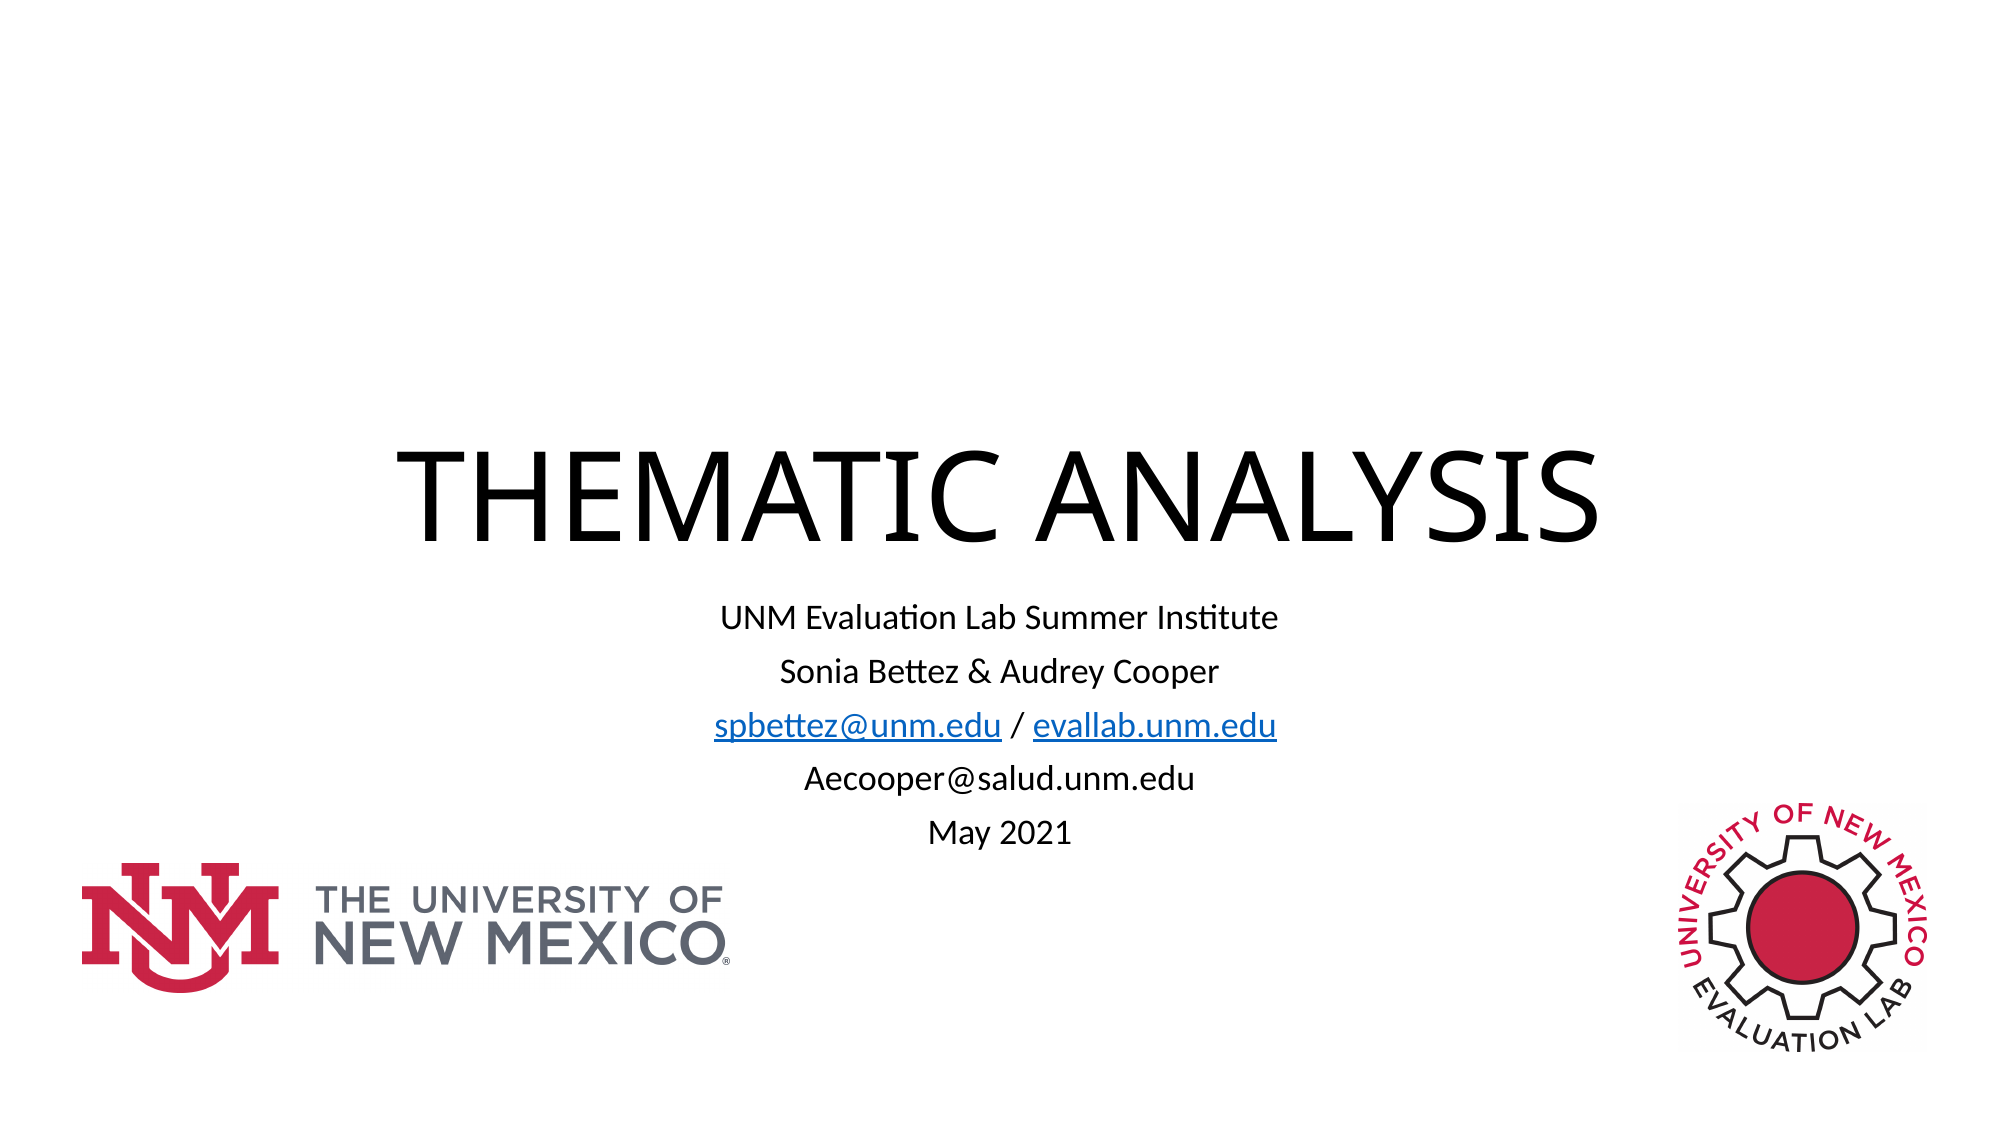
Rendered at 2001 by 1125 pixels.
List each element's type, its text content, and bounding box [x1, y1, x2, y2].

picture [1678, 803, 1927, 1053]
title THEMATIC ANALYSIS [249, 184, 1750, 576]
subtitle UNM Evaluation Lab Summer Institute Sonia Bettez & Audrey Cooper spbettez@unm.edu / evallab.unm.edu Aecooper@salud.unm.edu May 2021 [249, 590, 1750, 863]
picture [82, 863, 730, 993]
